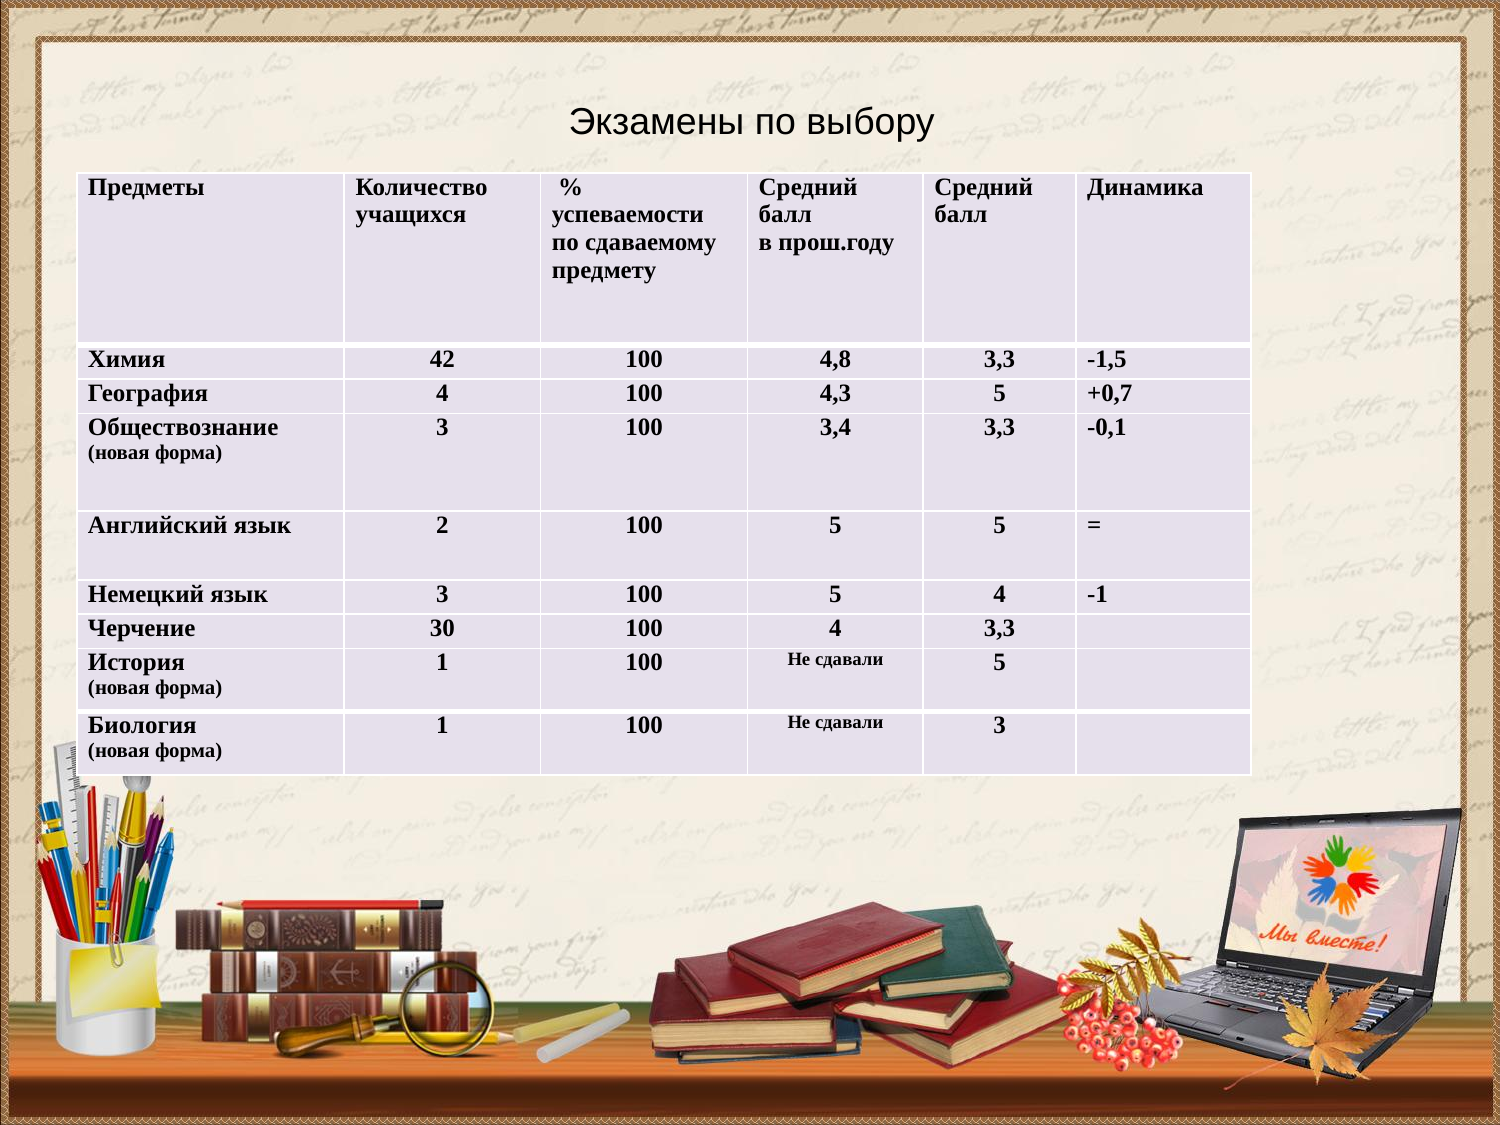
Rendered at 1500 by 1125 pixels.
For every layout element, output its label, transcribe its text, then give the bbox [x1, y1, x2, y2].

table_cell 100 [541, 512, 747, 579]
table_cell +0,7 [1077, 380, 1250, 413]
table_cell Черчение [78, 615, 343, 648]
table_cell 4 [345, 380, 540, 413]
table_cell Немецкий язык [78, 581, 343, 613]
title Экзамены по выбору [76, 78, 1427, 161]
table_cell 3,3 [924, 348, 1075, 378]
picture [0, 0, 1500, 1125]
table_cell [1077, 649, 1250, 709]
table_header Средний балл в прош.году [748, 174, 922, 342]
table_header Средний балл [924, 174, 1075, 342]
table_cell Не сдавали [748, 714, 922, 774]
table_cell 30 [345, 615, 540, 648]
table_cell 5 [924, 649, 1075, 709]
table_cell Химия [78, 348, 343, 378]
table_header % успеваемости по сдаваемому предмету [541, 174, 747, 342]
table_cell 100 [541, 714, 747, 774]
table_cell 100 [541, 414, 747, 510]
table_cell 4,3 [748, 380, 922, 413]
table_cell 3,3 [924, 414, 1075, 510]
table_cell 4 [924, 581, 1075, 613]
table_cell 2 [345, 512, 540, 579]
table_cell -0,1 [1077, 414, 1250, 510]
table_cell 100 [541, 581, 747, 613]
table_header Количество учащихся [345, 174, 540, 342]
table_cell 3,3 [924, 615, 1075, 648]
table_cell -1 [1077, 581, 1250, 613]
table_cell 1 [345, 714, 540, 774]
table_header Динамика [1077, 174, 1250, 342]
table_cell 3,4 [748, 414, 922, 510]
table_cell 3 [924, 714, 1075, 774]
table_cell 5 [924, 512, 1075, 579]
table_cell = [1077, 512, 1250, 579]
table_header Предметы [78, 174, 343, 342]
table_cell 100 [541, 380, 747, 413]
table_cell Не сдавали [748, 649, 922, 709]
table_cell 5 [748, 581, 922, 613]
table_cell 100 [541, 649, 747, 709]
table_cell Обществознание (новая форма) [78, 414, 343, 510]
table_cell [1077, 714, 1250, 774]
table_cell 4 [748, 615, 922, 648]
table_cell 5 [924, 380, 1075, 413]
table_cell 100 [541, 615, 747, 648]
table_cell [1077, 615, 1250, 648]
table_cell -1,5 [1077, 348, 1250, 378]
table_cell 3 [345, 414, 540, 510]
table_cell 4,8 [748, 348, 922, 378]
table_cell История (новая форма) [78, 649, 343, 709]
table_cell 42 [345, 348, 540, 378]
table_cell 100 [541, 348, 747, 378]
table_cell Английский язык [78, 512, 343, 579]
table_cell География [78, 380, 343, 413]
table_cell 1 [345, 649, 540, 709]
table_cell 5 [748, 512, 922, 579]
table_cell 3 [345, 581, 540, 613]
table_cell Биология (новая форма) [78, 714, 343, 774]
